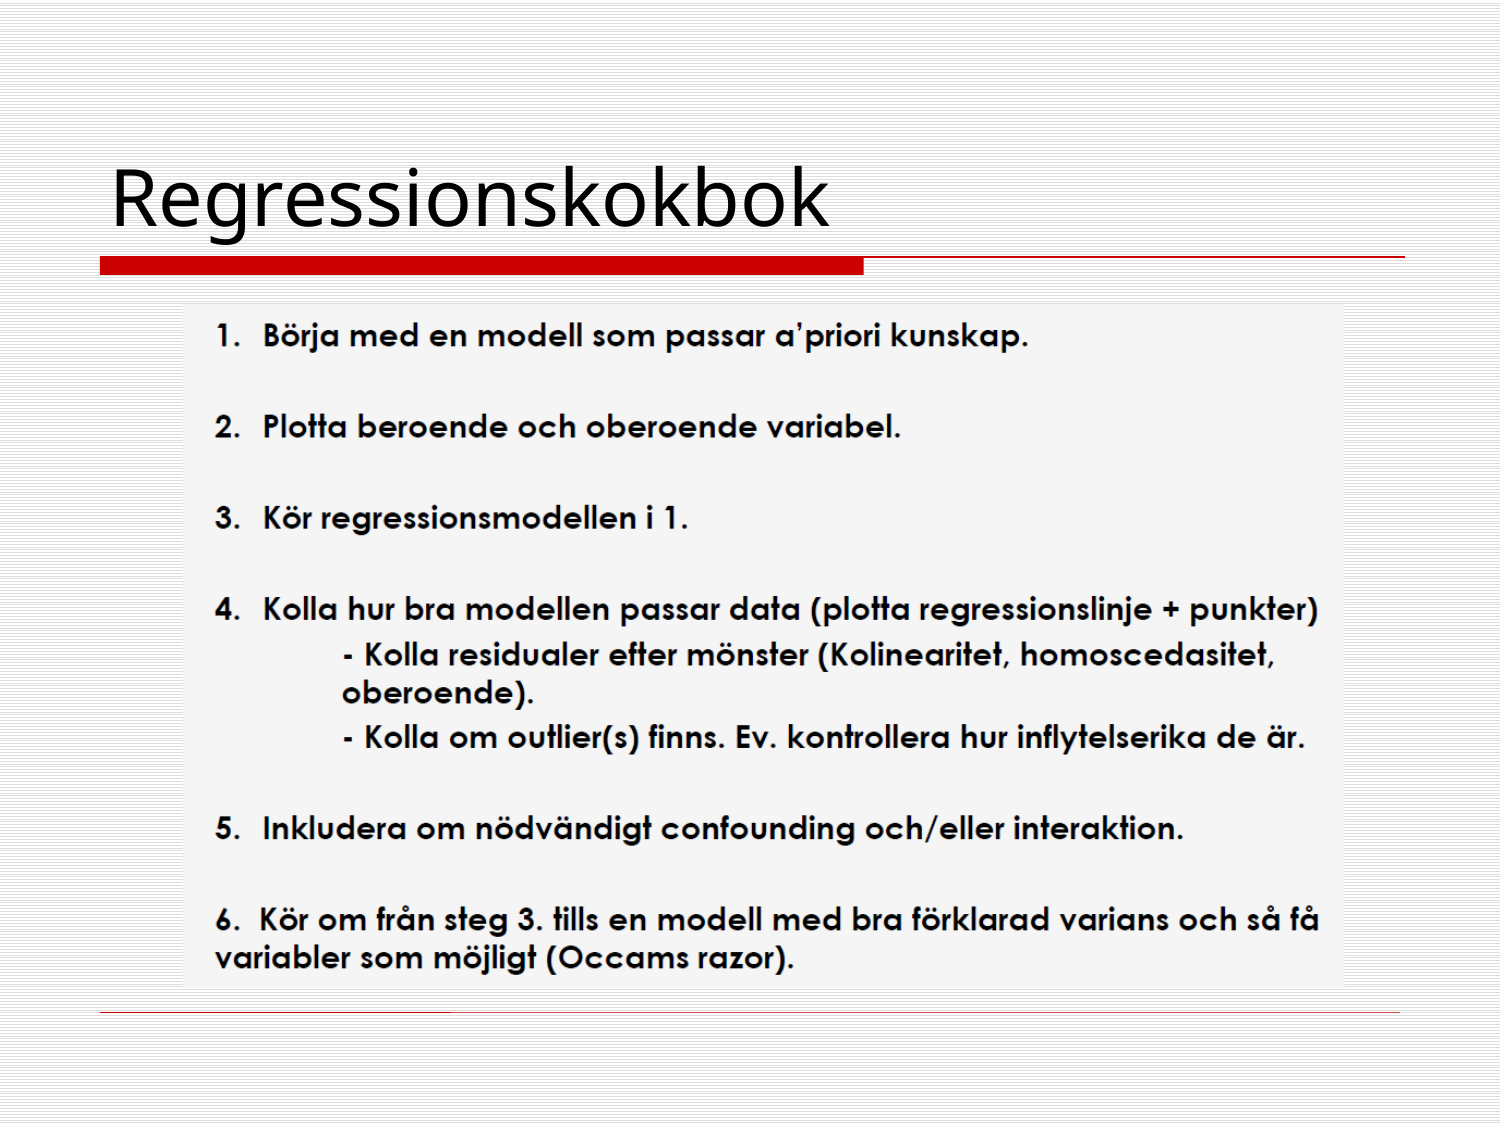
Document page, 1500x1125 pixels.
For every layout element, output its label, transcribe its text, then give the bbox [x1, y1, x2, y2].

title Regressionskokbok [94, 50, 1407, 250]
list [182, 304, 1346, 988]
